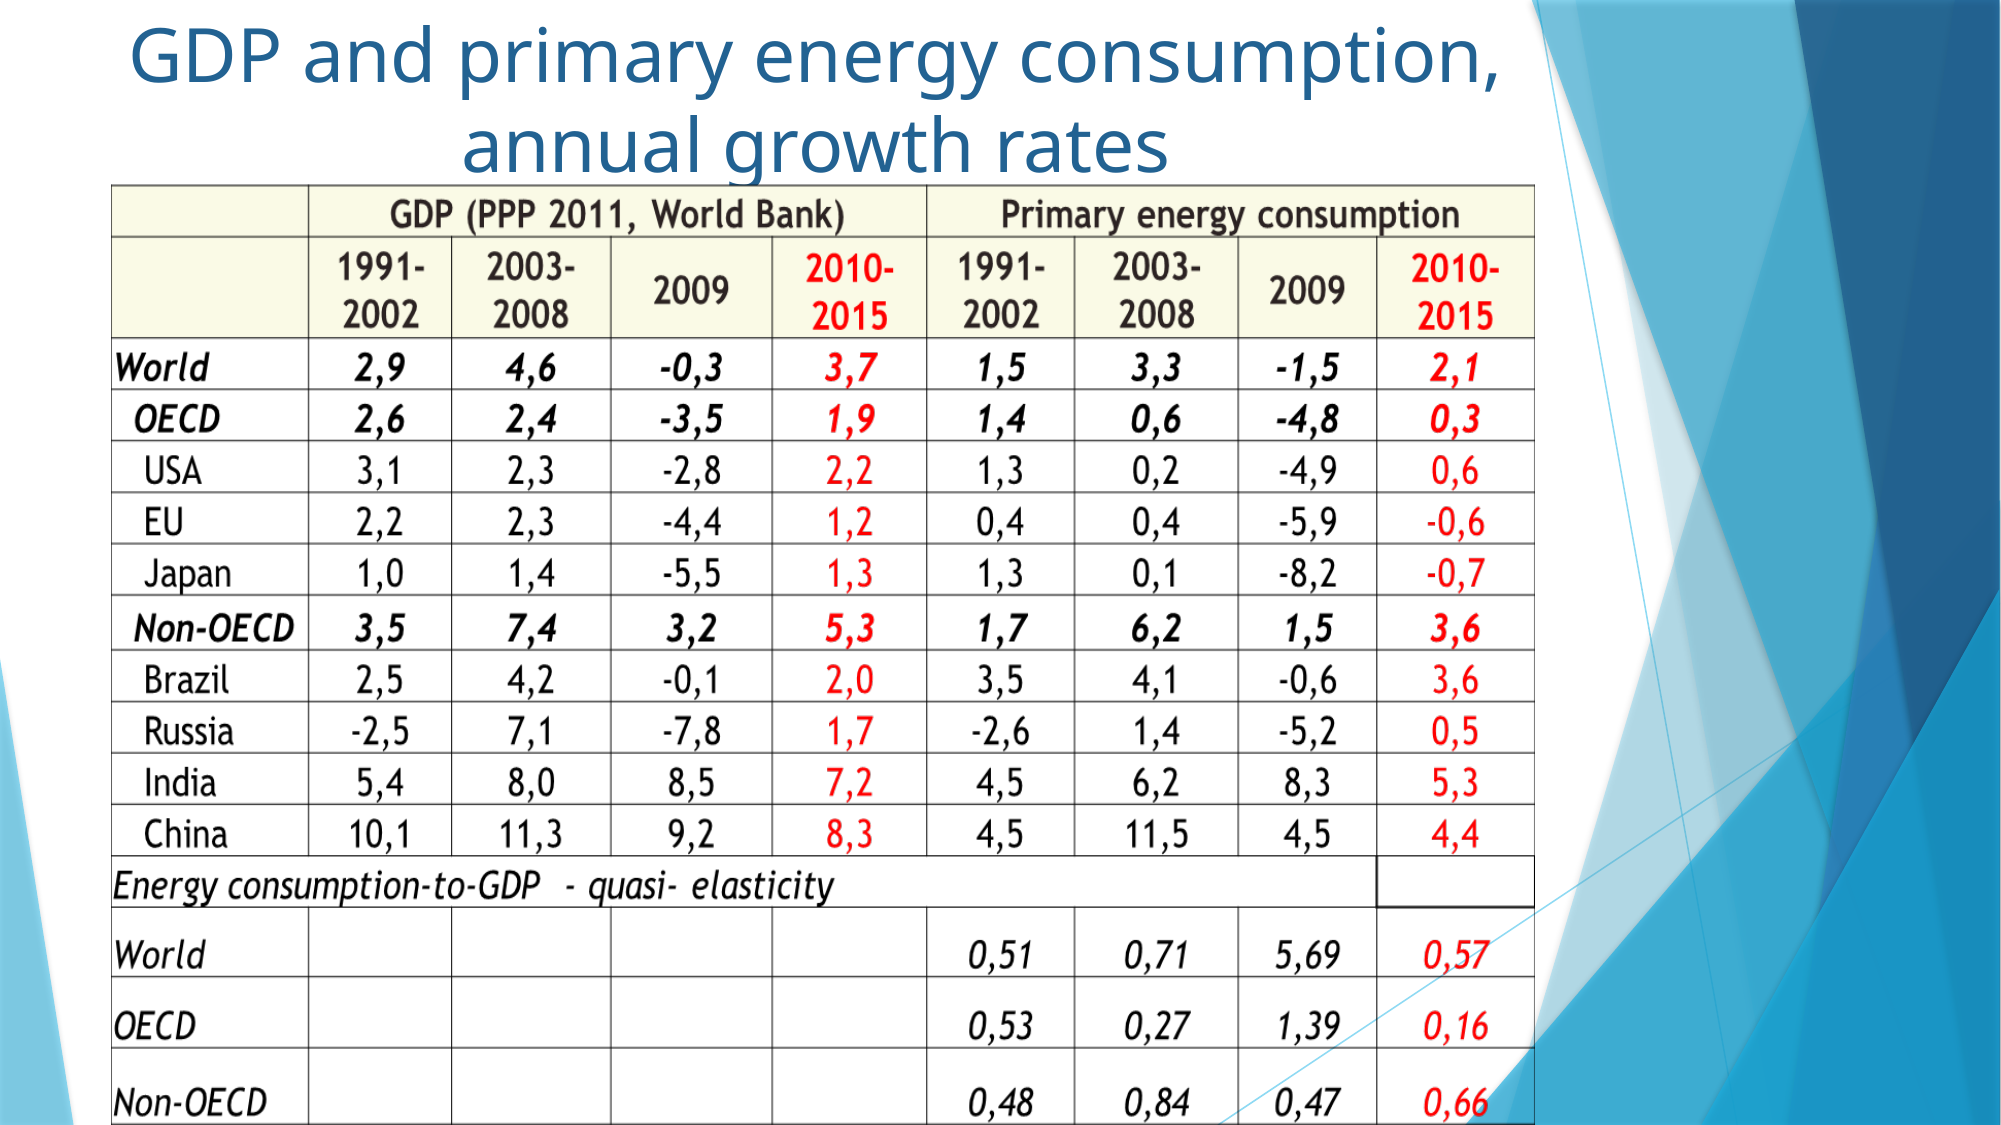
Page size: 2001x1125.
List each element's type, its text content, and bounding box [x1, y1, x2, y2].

picture [110, 176, 1536, 1125]
title GDP and primary energy consumption, annual growth rates [111, 0, 1522, 176]
